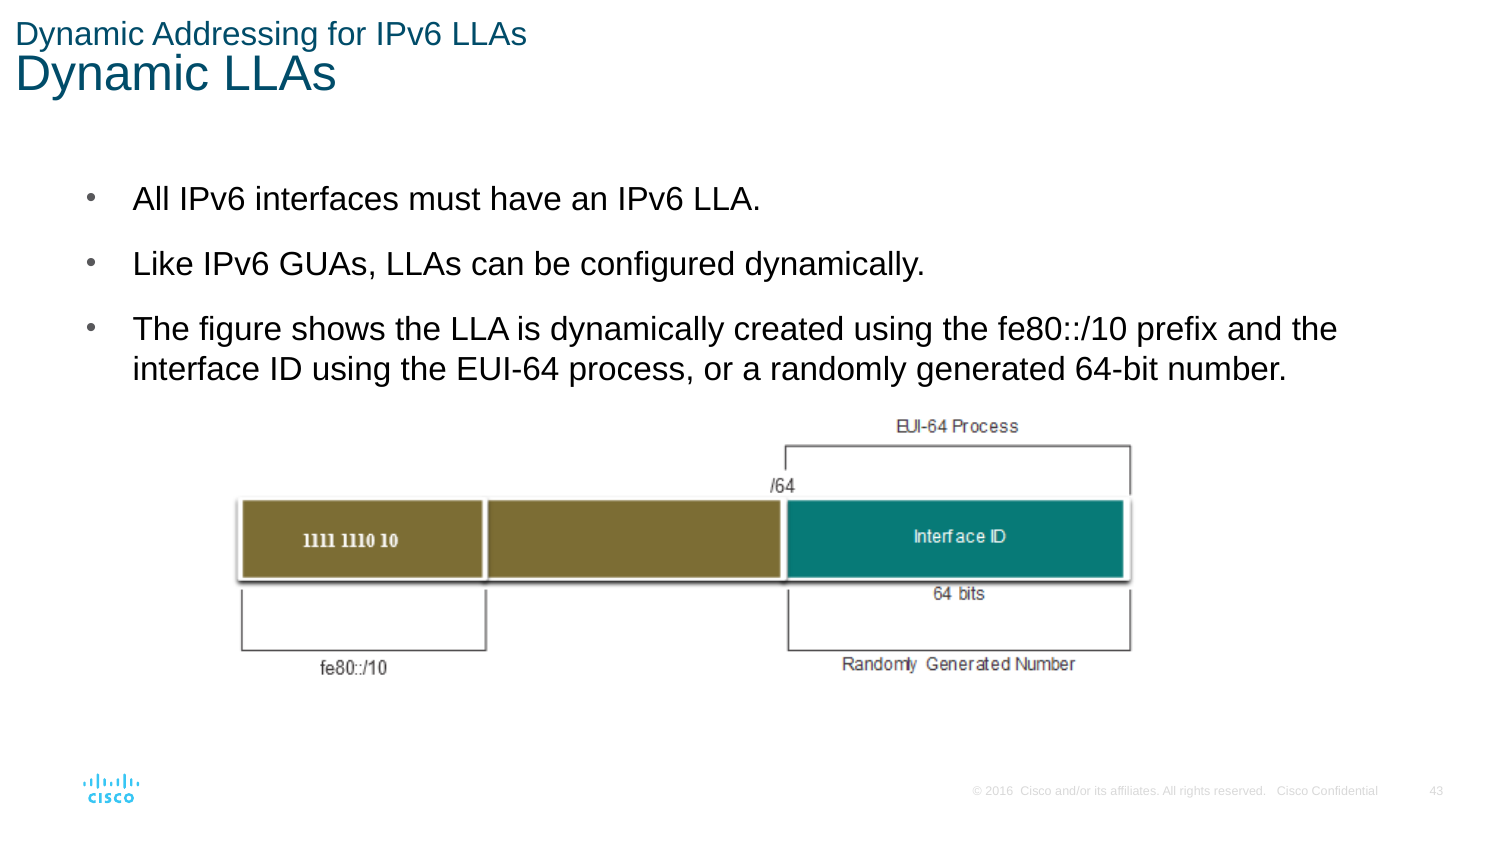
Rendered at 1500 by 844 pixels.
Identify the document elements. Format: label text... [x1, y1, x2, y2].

picture [174, 401, 1195, 694]
list All IPv6 interfaces must have an IPv6 LLA. Like IPv6 GUAs, LLAs can be configured dynamically. The figure shows the LLA is dynamically created using the fe80::/10 prefix and the interface ID using the EUI-64 process, or a randomly generated 64-bit number. [70, 169, 1369, 422]
title Dynamic Addressing for IPv6 LLAs Dynamic LLAs [0, 0, 1369, 121]
